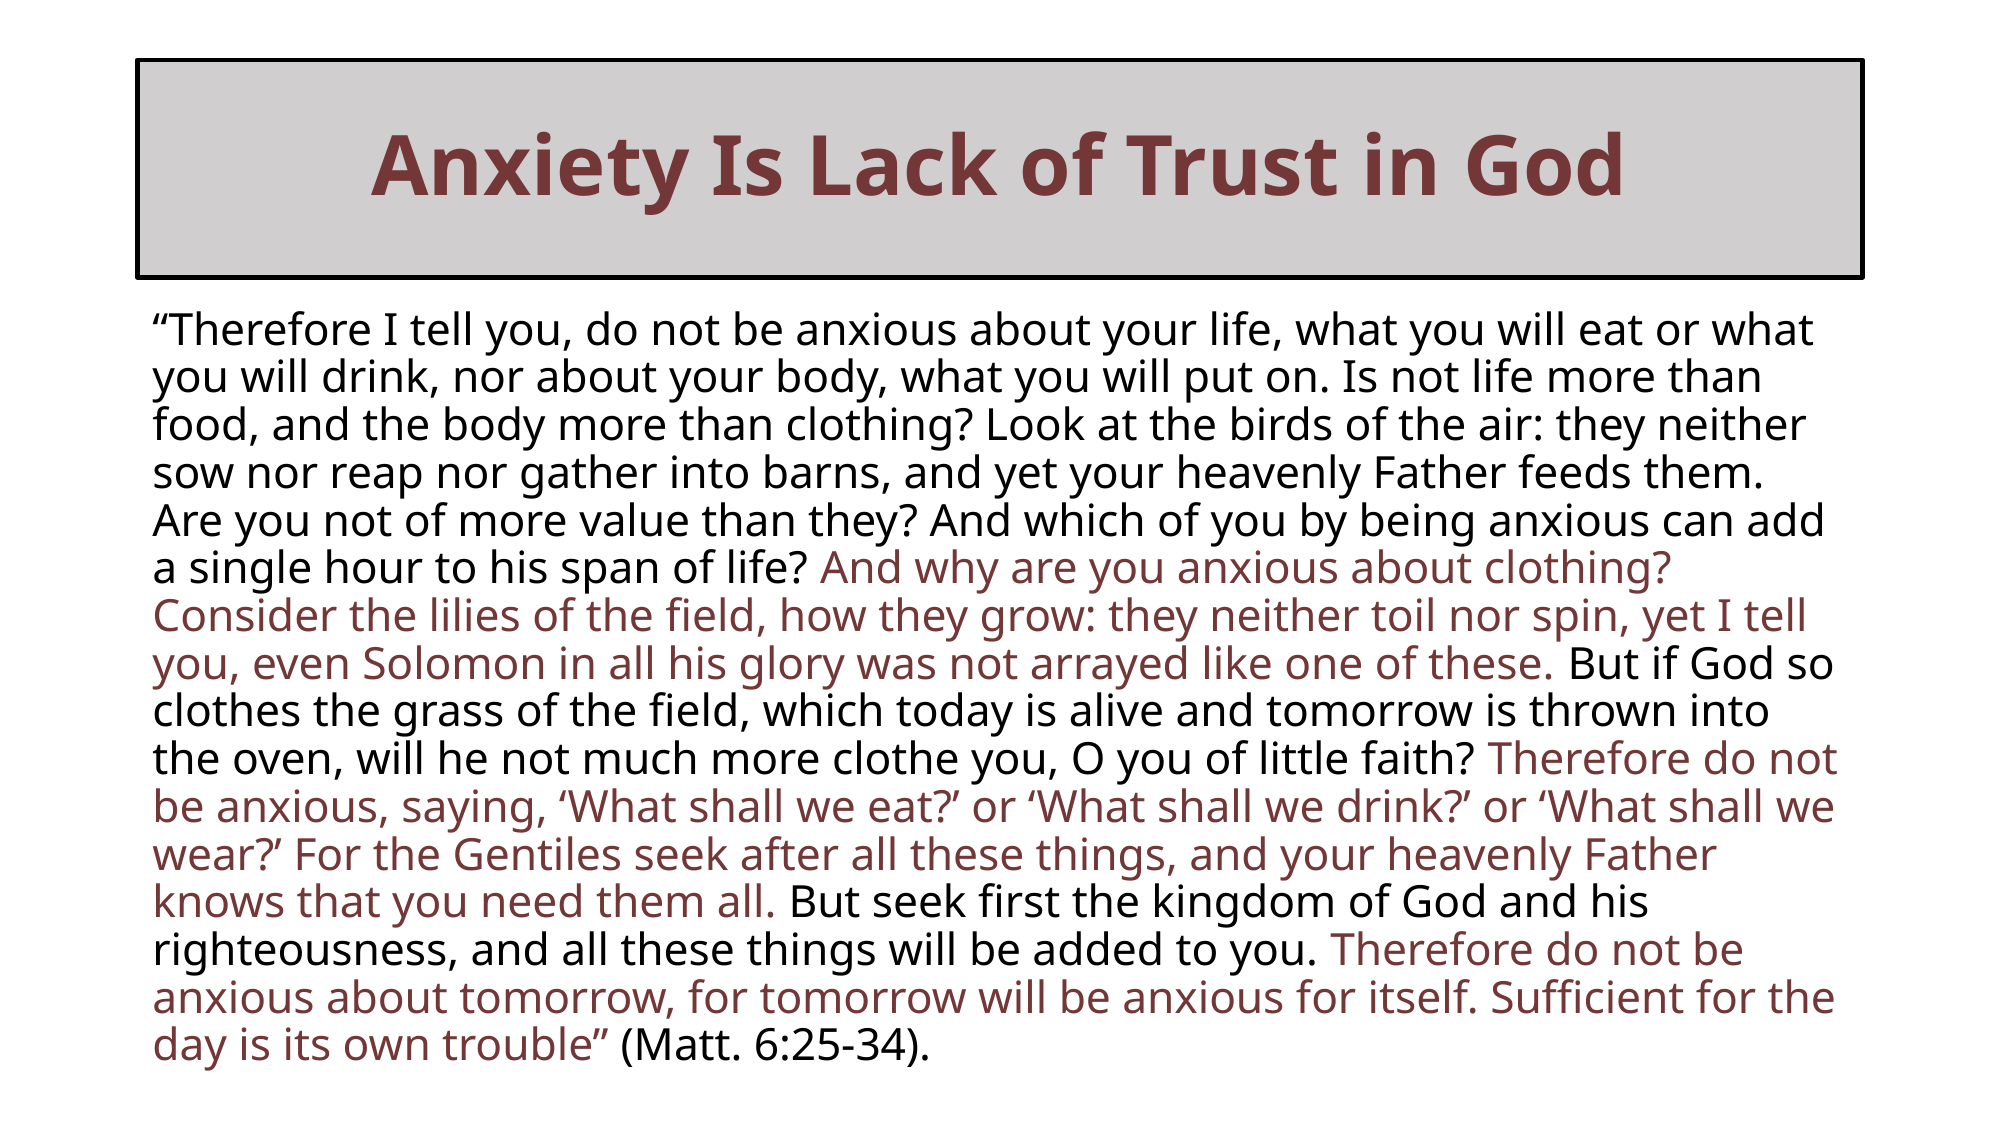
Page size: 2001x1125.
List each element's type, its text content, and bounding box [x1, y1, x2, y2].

list “Therefore I tell you, do not be anxious about your life, what you will eat or what you will drink, nor about your body, what you will put on. Is not life more than food, and the body more than clothing? Look at the birds of the air: they neither sow nor reap nor gather into barns, and yet your heavenly Father feeds them. Are you not of more value than they? And which of you by being anxious can add a single hour to his span of life? And why are you anxious about clothing? Consider the lilies of the field, how they grow: they neither toil nor spin, yet I tell you, even Solomon in all his glory was not arrayed like one of these. But if God so clothes the grass of the field, which today is alive and tomorrow is thrown into the oven, will he not much more clothe you, O you of little faith? Therefore do not be anxious, saying, ‘What shall we eat?’ or ‘What shall we drink?’ or ‘What shall we wear?’ For the Gentiles seek after all these things, and your heavenly Father knows that you need them all. But seek first the kingdom of God and his righteousness, and all these things will be added to you. Therefore do not be anxious about tomorrow, for tomorrow will be anxious for itself. Sufficient for the day is its own trouble” (Matt. 6:25-34). [137, 299, 1863, 1088]
title Anxiety Is Lack of Trust in God [135, 58, 1865, 280]
